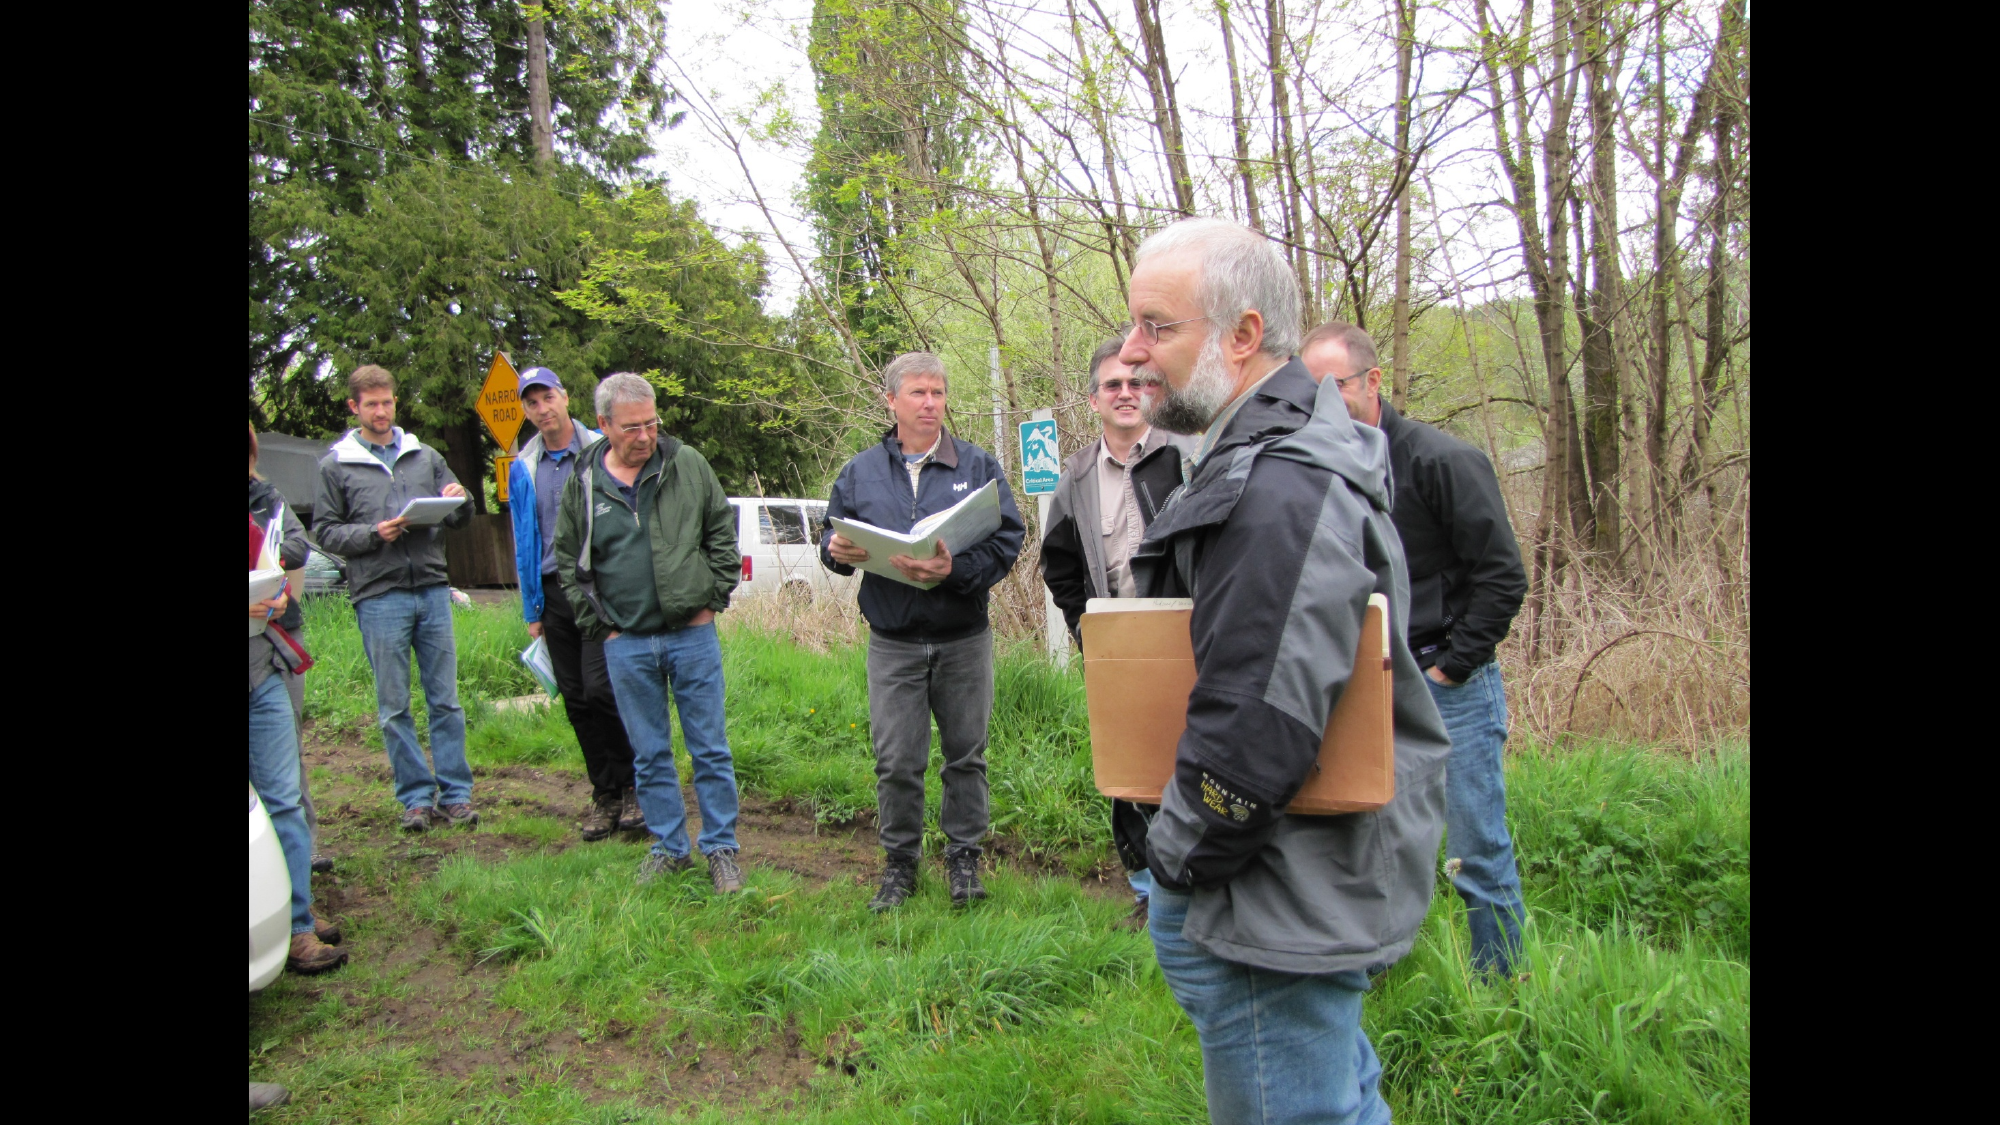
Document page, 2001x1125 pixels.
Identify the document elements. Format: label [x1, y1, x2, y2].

picture [249, 0, 1750, 1125]
